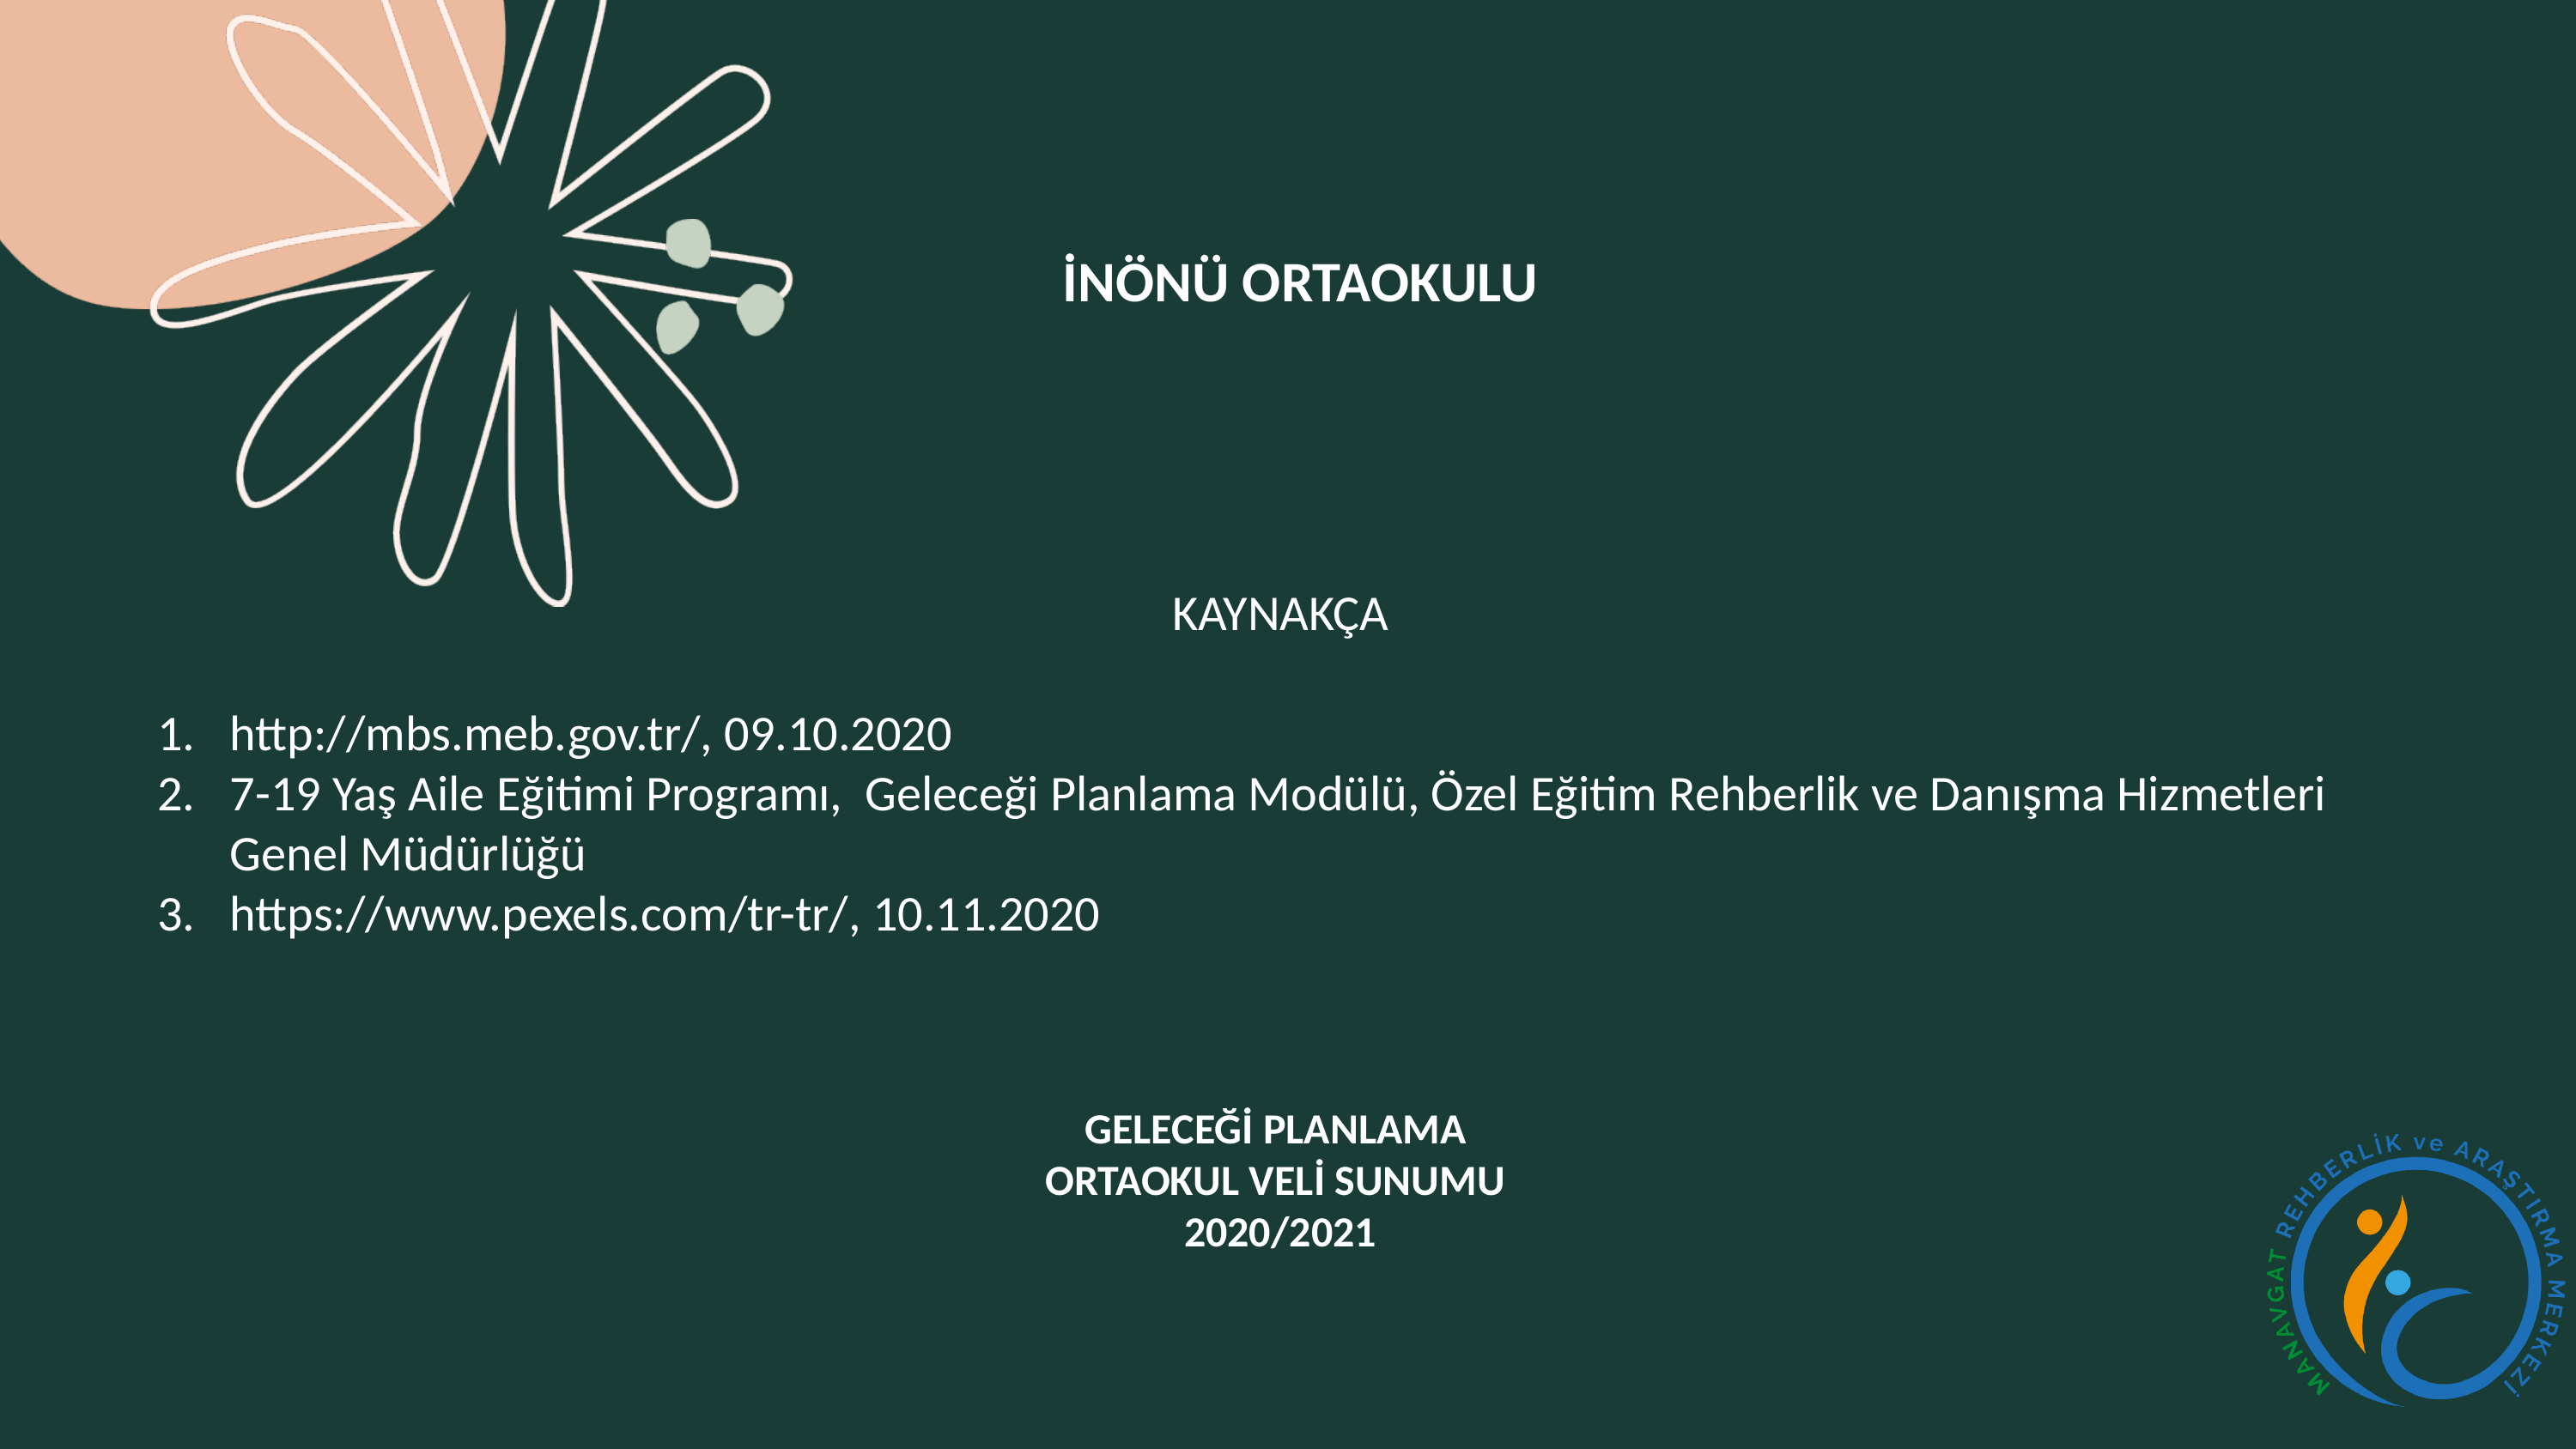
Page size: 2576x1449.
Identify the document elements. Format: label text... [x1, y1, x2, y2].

picture [2256, 1120, 2576, 1421]
text_box GELECEĞİ PLANLAMA ORTAOKUL VELİ SUNUMU 2020/2021 [424, 1100, 2137, 1256]
text_box İNÖNÜ ORTAOKULU [1062, 155, 2576, 313]
picture [0, 0, 796, 608]
text_box KAYNAKÇA http://mbs.meb.gov.tr/, 09.10.2020 7-19 Yaş Aile Eğitimi Programı, Geleceği Planlama Modülü, Özel Eğitim Rehberlik ve Danışma Hizmetleri Genel Müdürlüğü https://www.pexels.com/tr-tr/, 10.11.2020 [144, 573, 2416, 1068]
